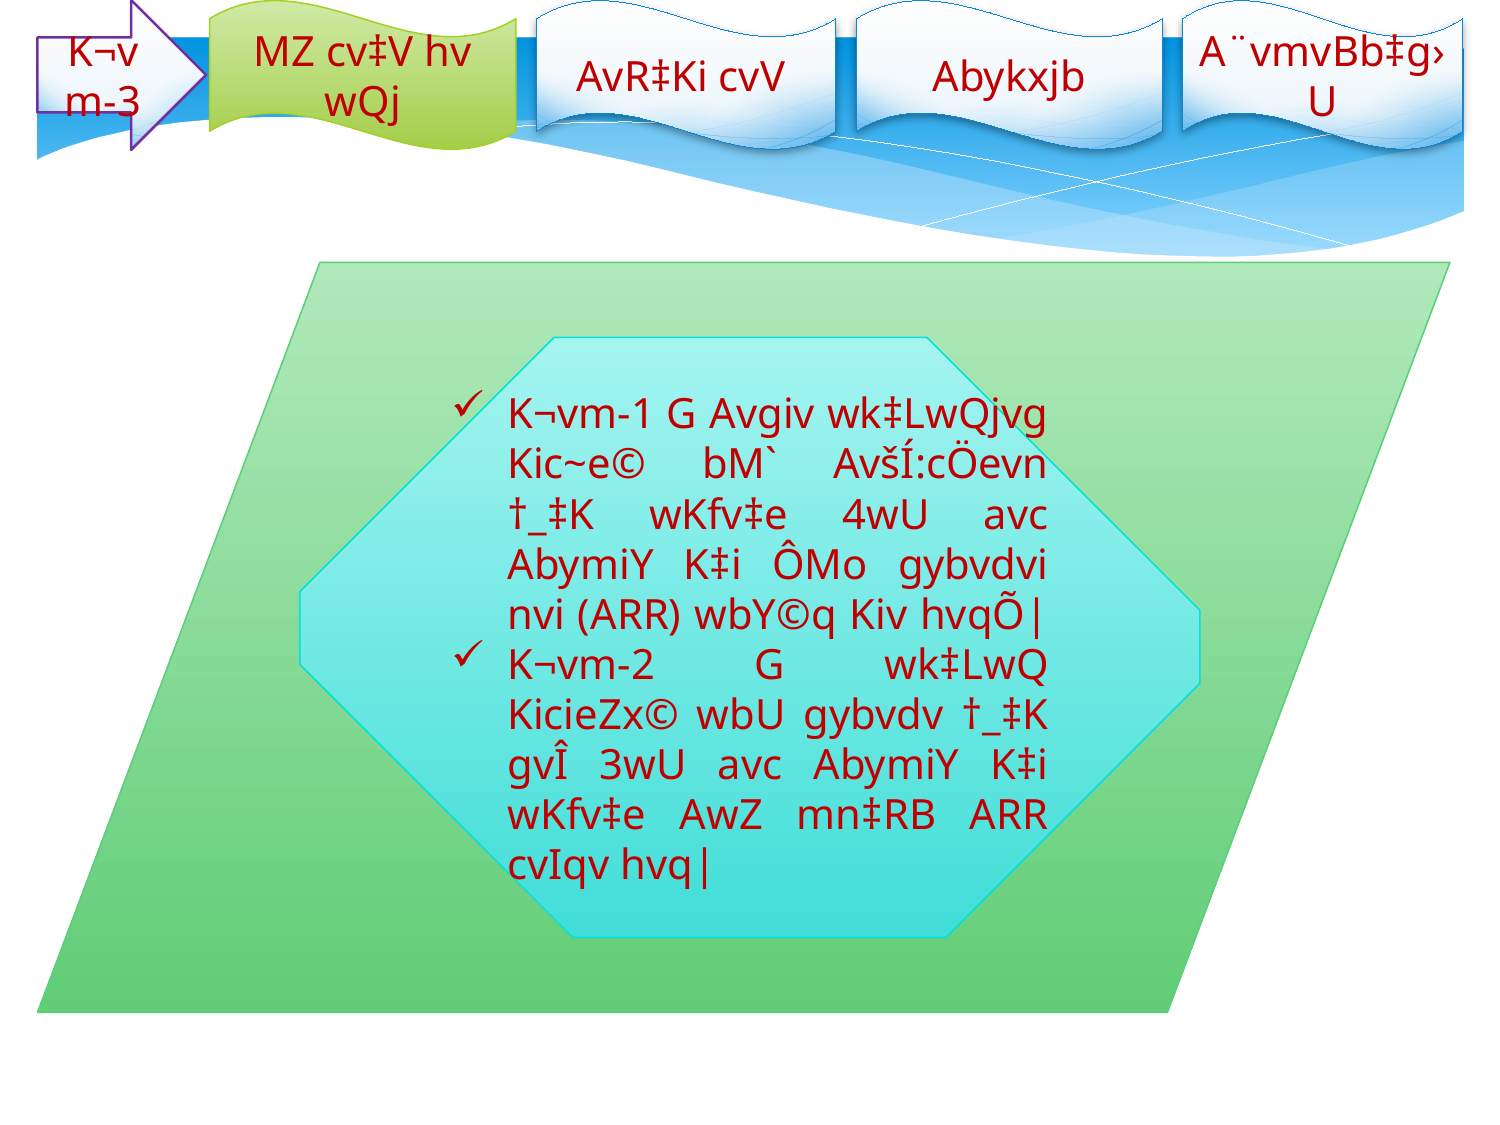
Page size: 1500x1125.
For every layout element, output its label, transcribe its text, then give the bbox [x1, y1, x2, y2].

text_box Abykxjb [856, 0, 1163, 150]
text_box AvR‡Ki cvV [536, 0, 836, 150]
text_box [36, 261, 1451, 1014]
text_box A¨vmvBb‡g›U [1182, 0, 1463, 150]
text_box K¬vm-3 [36, 0, 208, 152]
text_box K¬vm-1 G Avgiv wk‡LwQjvg Kic~e© bM` AvšÍ:cÖevn †_‡K wKfv‡e 4wU avc AbymiY K‡i ÔMo gybvdvi nvi (ARR) wbY©q Kiv hvqÕ| K¬vm-2 G wk‡LwQ KicieZx© wbU gybvdv †_‡K gvÎ 3wU avc AbymiY K‡i wKfv‡e AwZ mn‡RB ARR cvIqv hvq| [299, 336, 1201, 939]
text_box MZ cv‡V hv wQj [208, 0, 517, 150]
